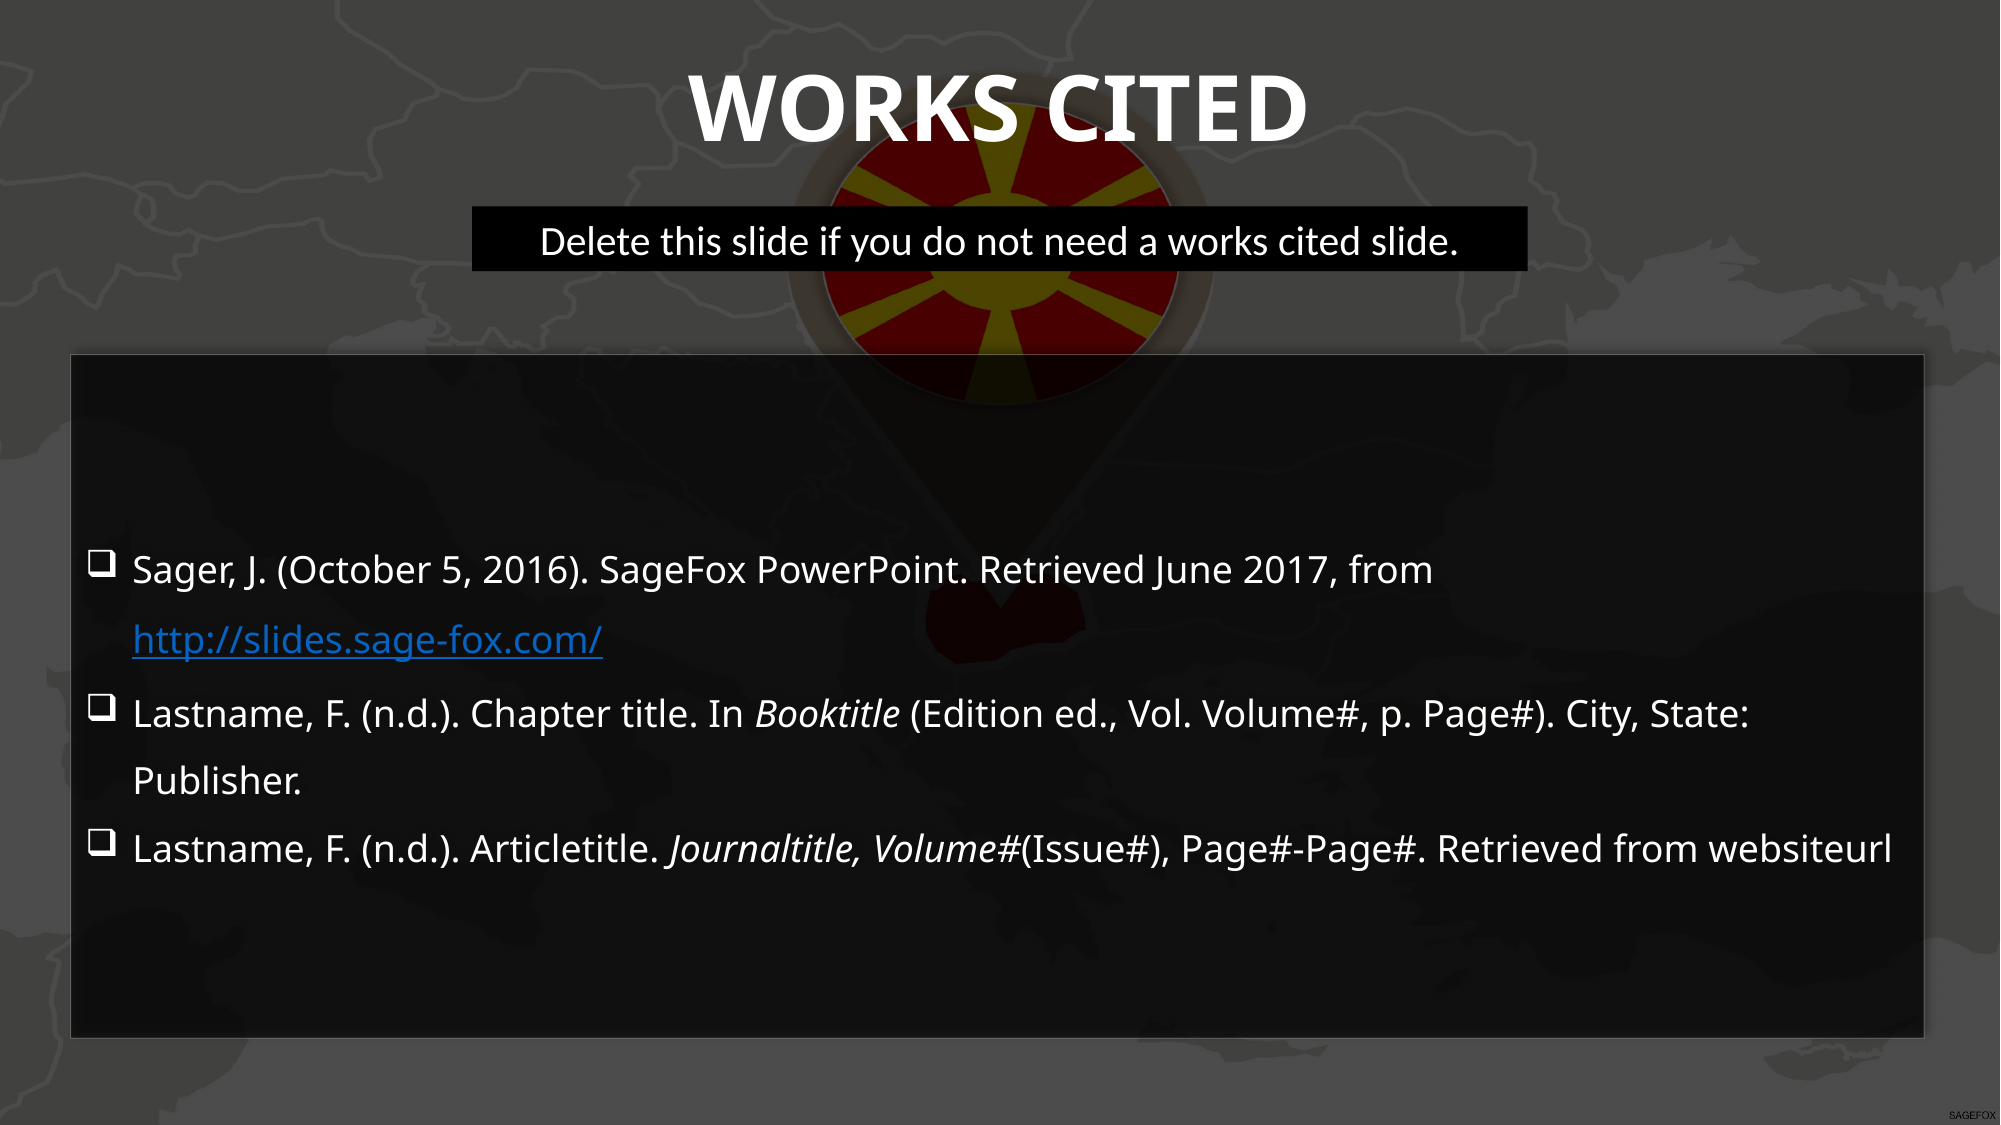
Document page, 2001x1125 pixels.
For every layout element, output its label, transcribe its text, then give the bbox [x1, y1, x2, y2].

text_box Sager, J. (October 5, 2016). SageFox PowerPoint. Retrieved June 2017, from http://slides.sage-fox.com/ Lastname, F. (n.d.). Chapter title. In Booktitle (Edition ed., Vol. Volume#, p. Page#). City, State: Publisher. Lastname, F. (n.d.). Articletitle. Journaltitle, Volume#(Issue#), Page#-Page#. Retrieved from websiteurl [70, 354, 1925, 1039]
picture [0, 0, 2001, 1125]
text_box WORKS CITED [548, 42, 1452, 167]
text_box Delete this slide if you do not need a works cited slide. [472, 206, 1528, 272]
